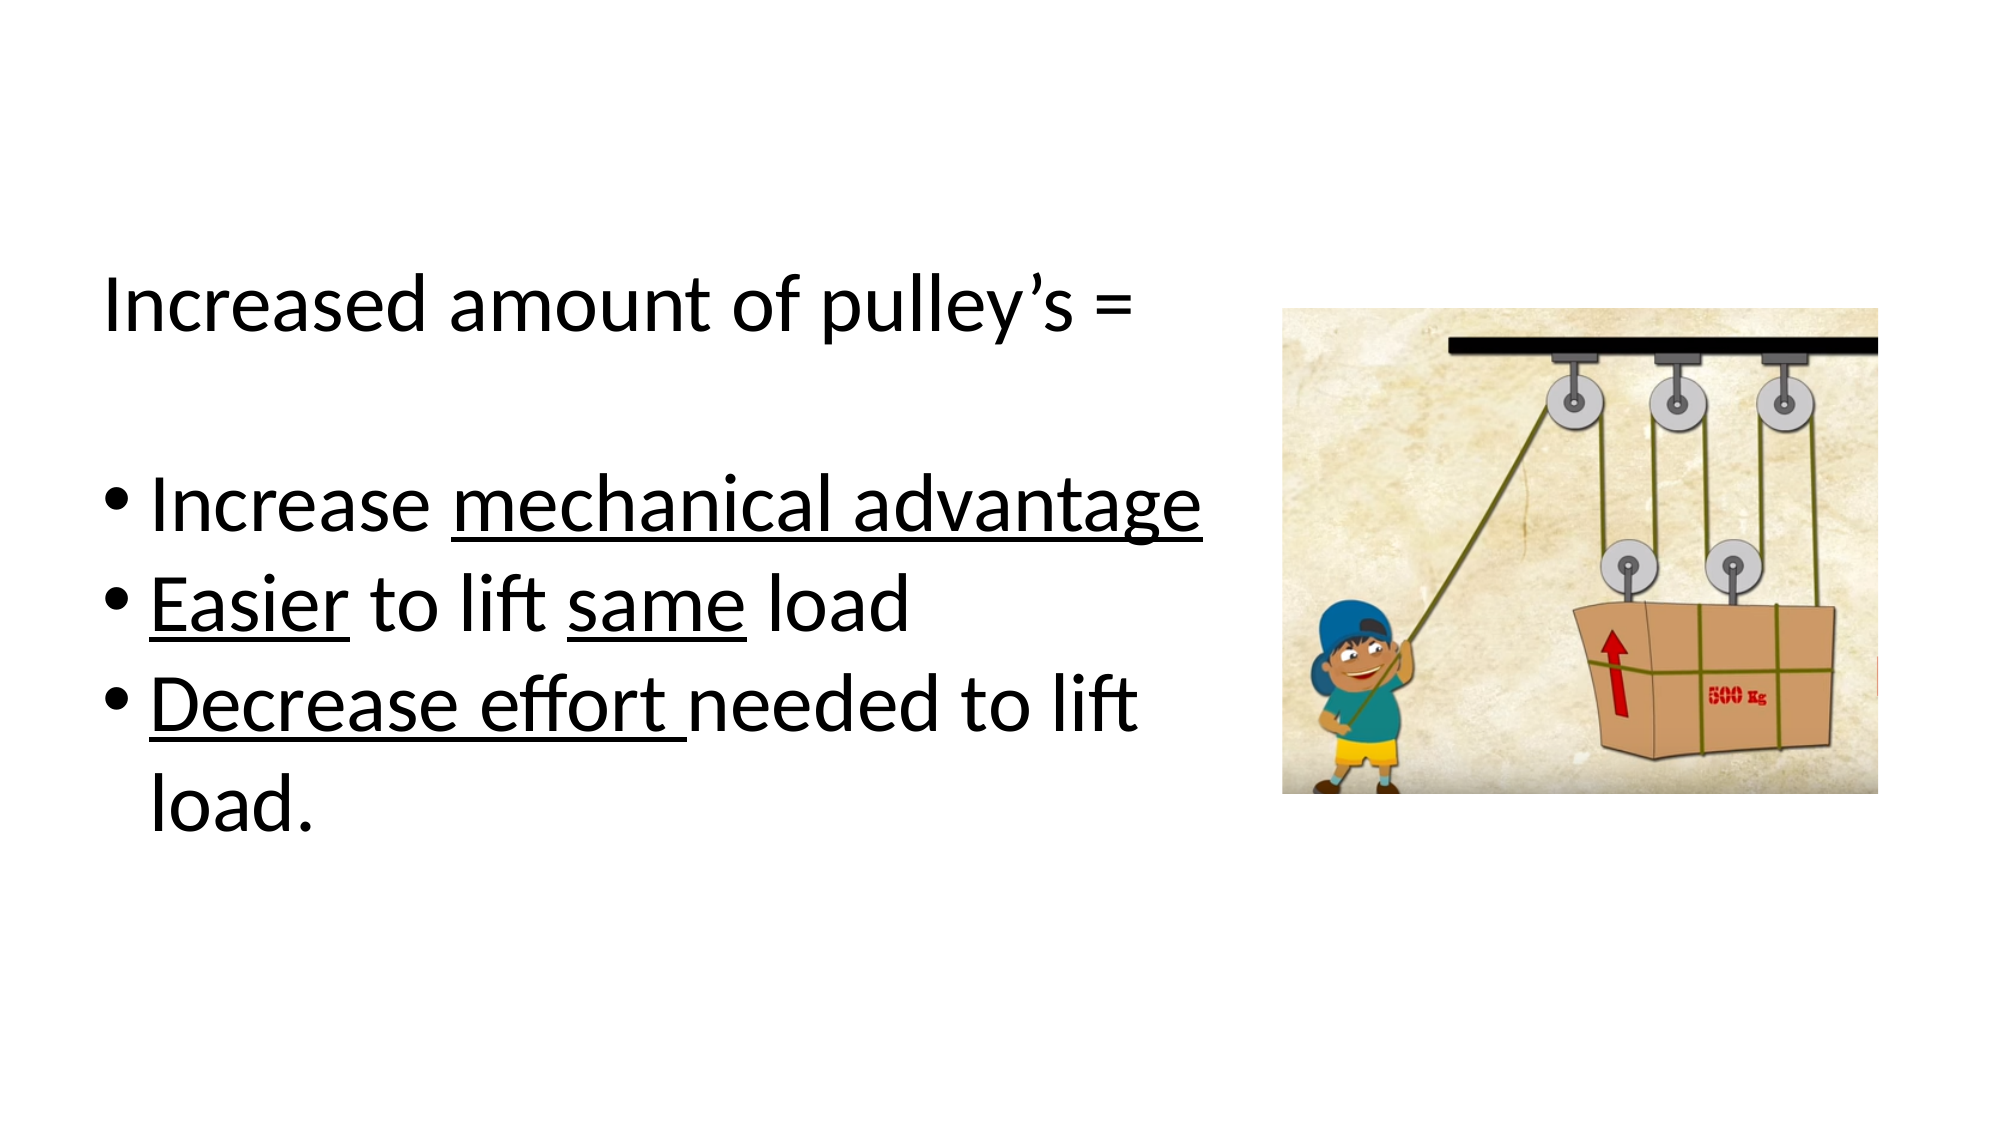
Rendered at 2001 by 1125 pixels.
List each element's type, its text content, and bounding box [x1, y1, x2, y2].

text_box Increased amount of pulley’s = Increase mechanical advantage Easier to lift same load Decrease effort needed to lift load. [87, 240, 1225, 856]
picture [1282, 308, 1879, 794]
